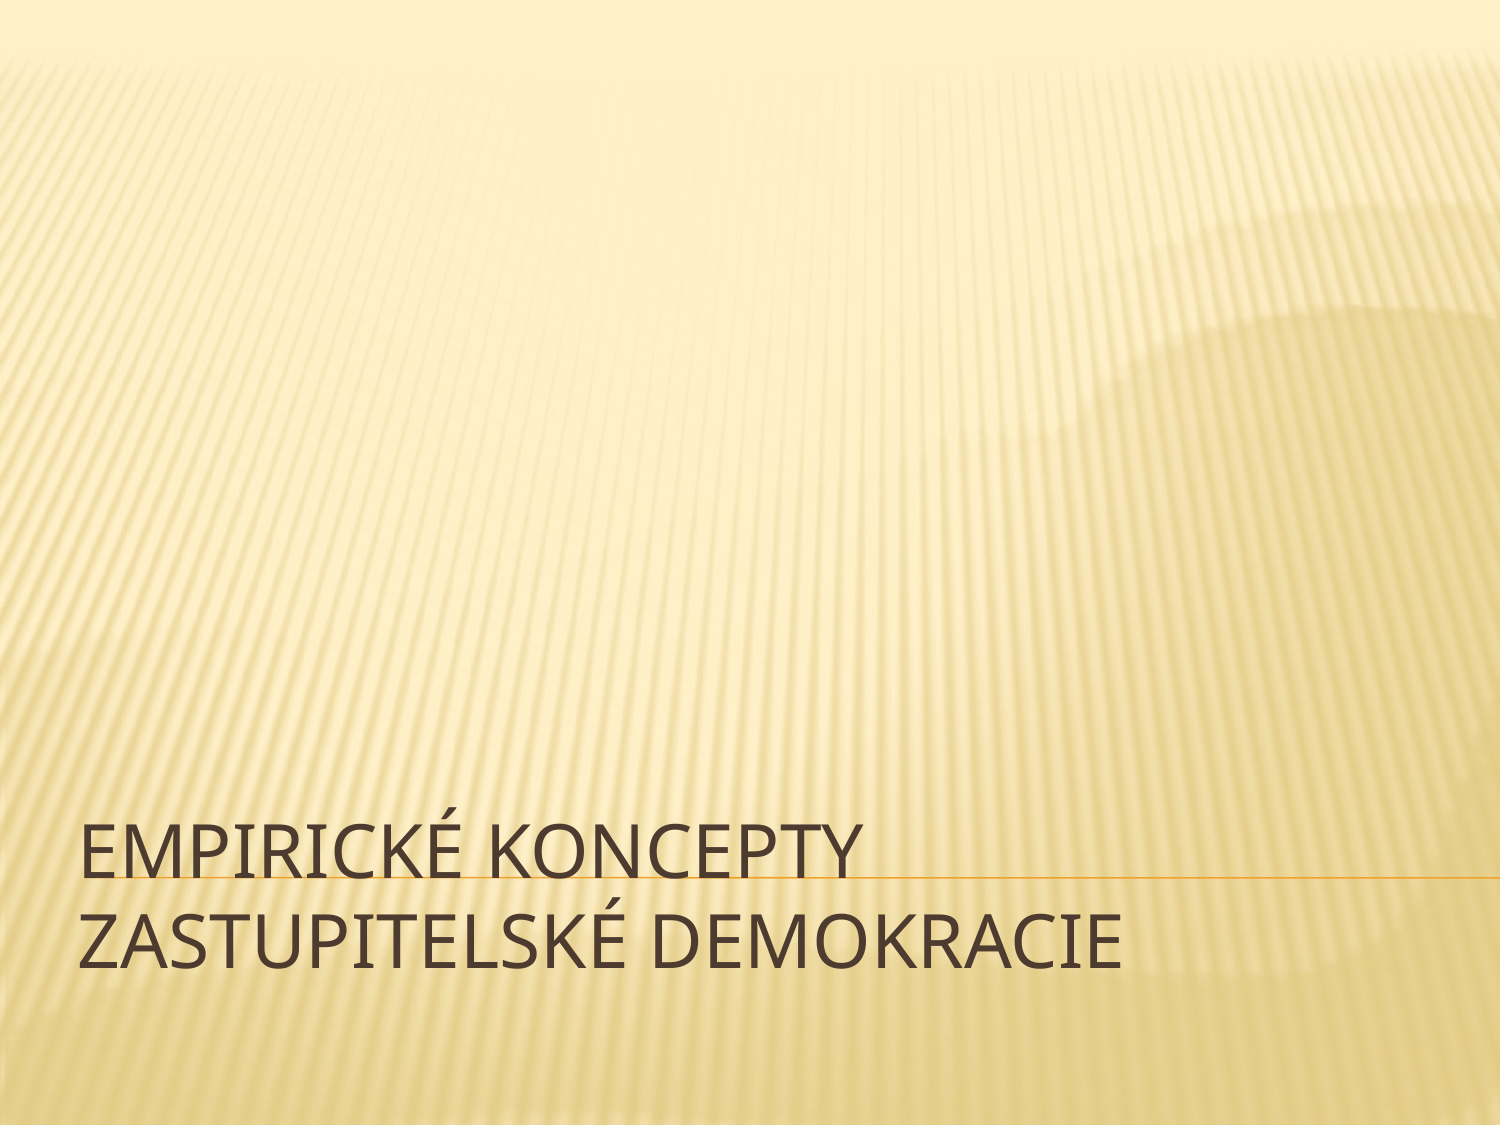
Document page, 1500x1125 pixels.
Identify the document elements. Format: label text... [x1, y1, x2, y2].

title Empirické koncepty zastupitelské demokracie [62, 796, 1450, 997]
